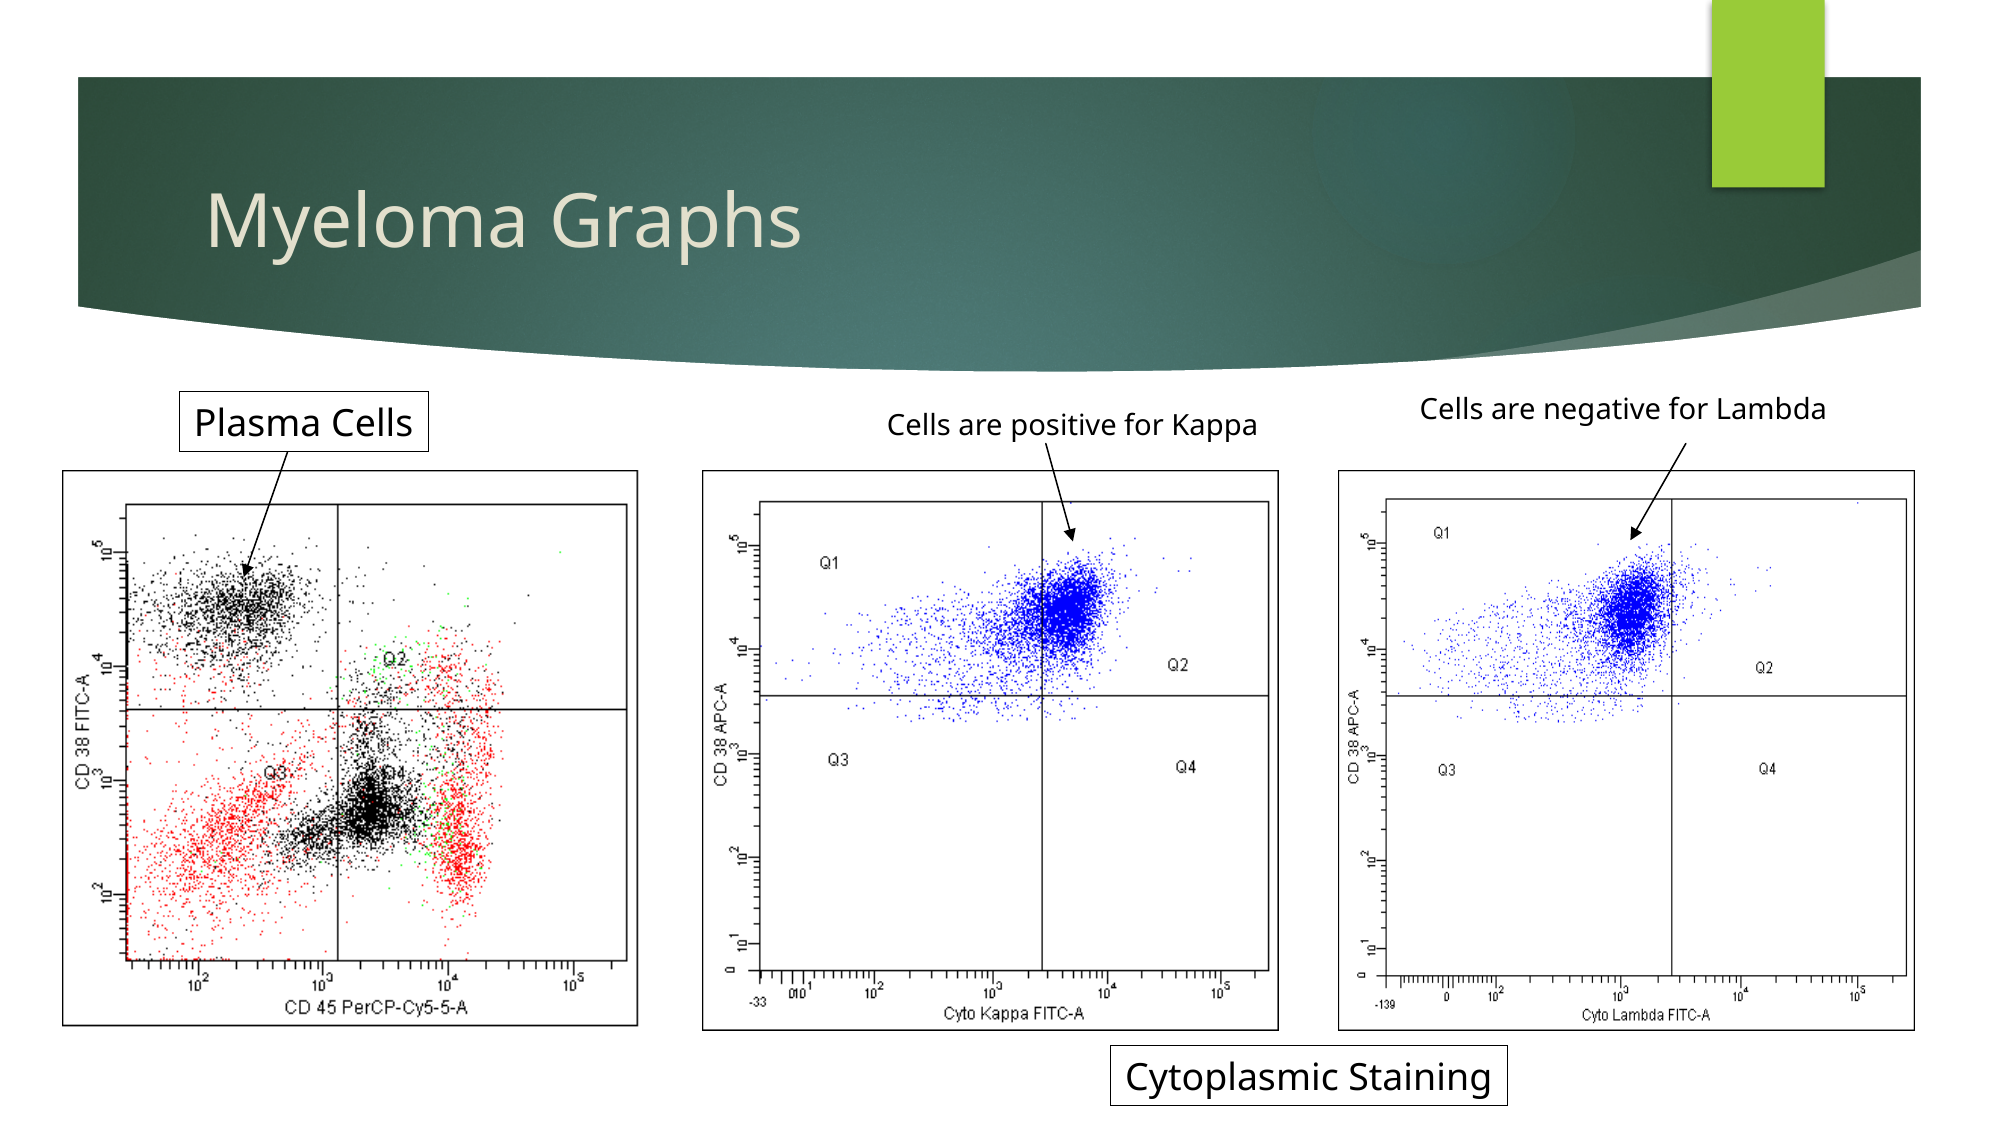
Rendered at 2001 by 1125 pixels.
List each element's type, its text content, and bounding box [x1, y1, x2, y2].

text_box Cytoplasmic Staining [1110, 1045, 1508, 1106]
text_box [1630, 443, 1687, 541]
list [61, 469, 643, 1031]
title Myeloma Graphs [189, 159, 1627, 276]
picture [702, 469, 1279, 1031]
text_box Cells are negative for Lambda [1404, 382, 1843, 433]
text_box Plasma Cells [179, 391, 429, 452]
text_box Cells are positive for Kappa [872, 399, 1274, 449]
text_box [243, 451, 288, 578]
picture [1338, 469, 1915, 1031]
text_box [1045, 443, 1074, 542]
